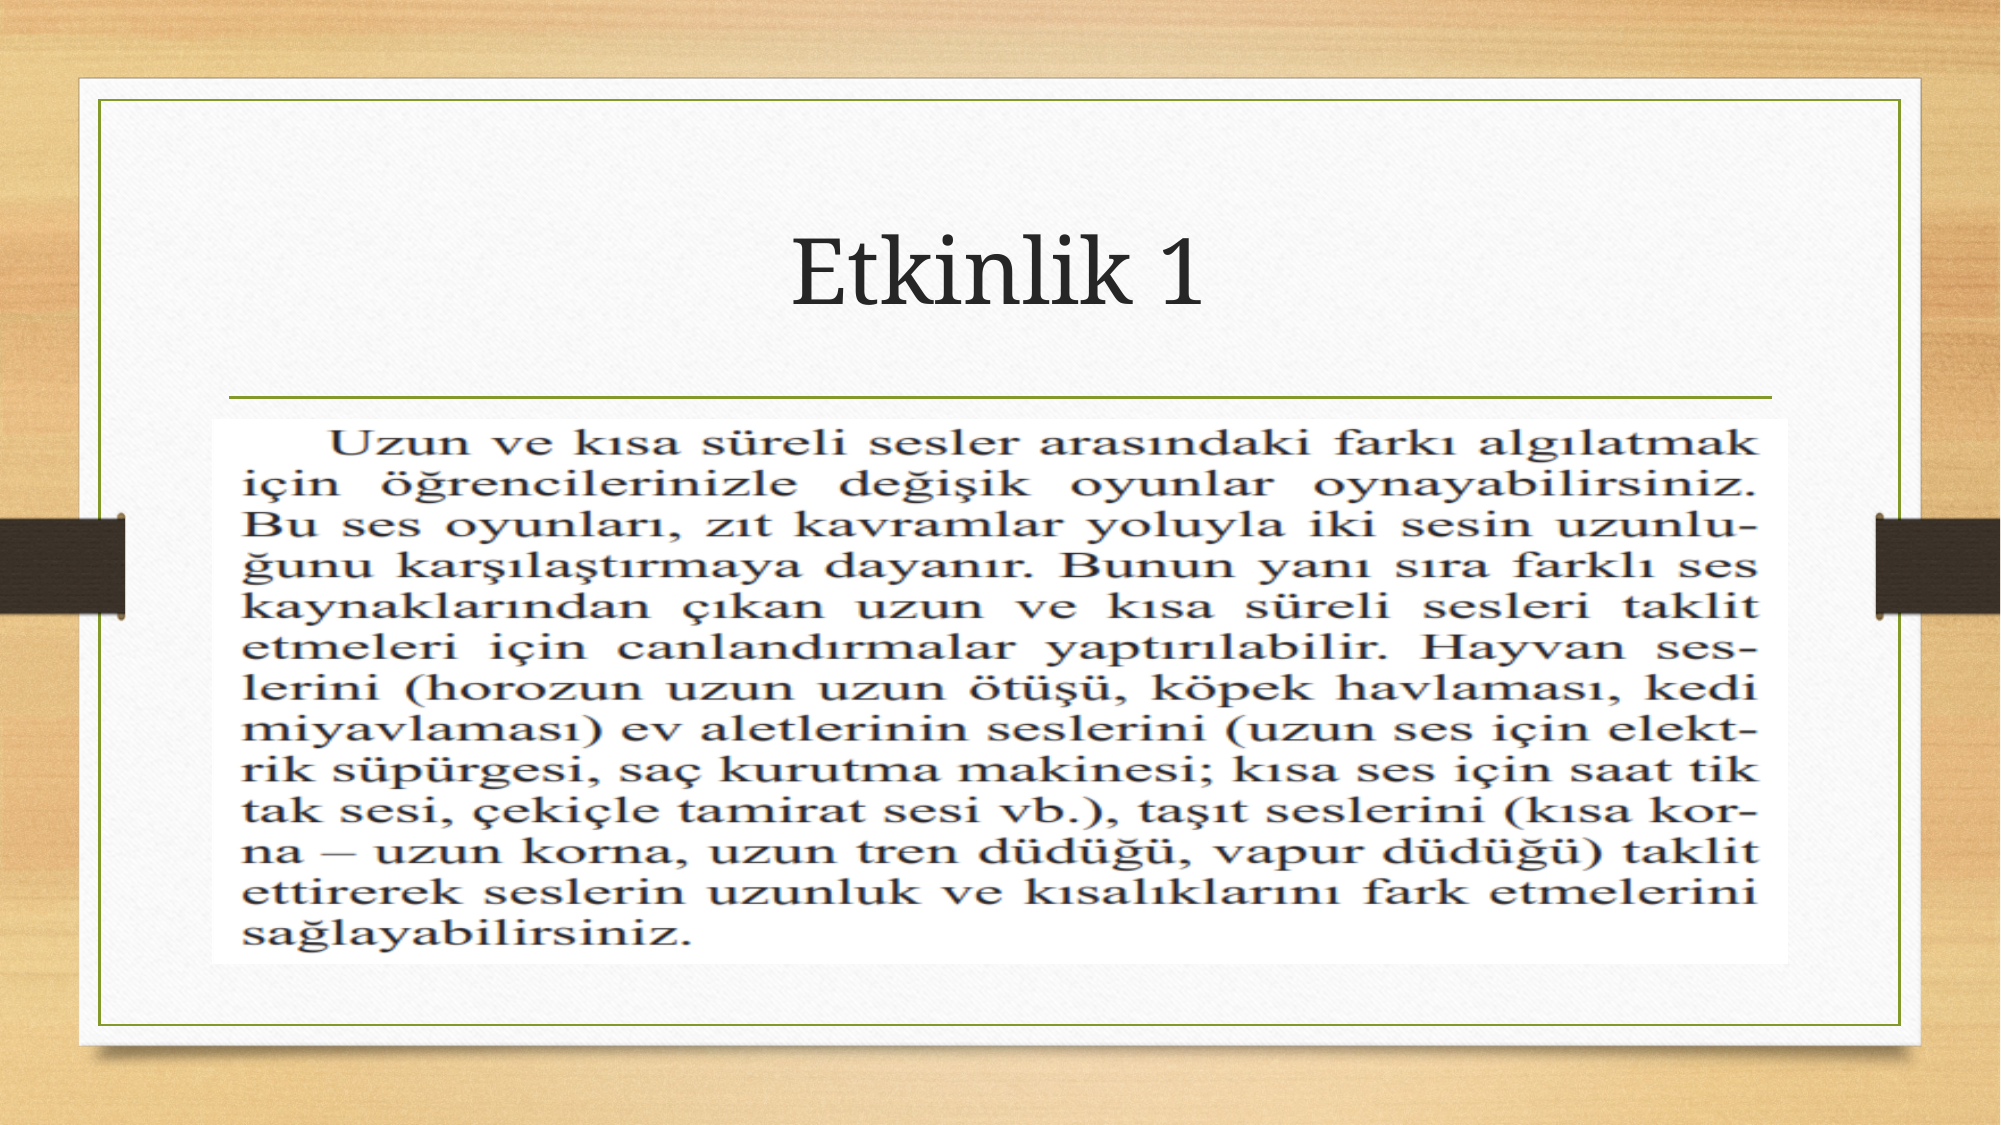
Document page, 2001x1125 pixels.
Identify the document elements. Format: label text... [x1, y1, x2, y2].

picture [0, 0, 2001, 1125]
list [212, 419, 1788, 964]
title Etkinlik 1 [212, 161, 1788, 375]
